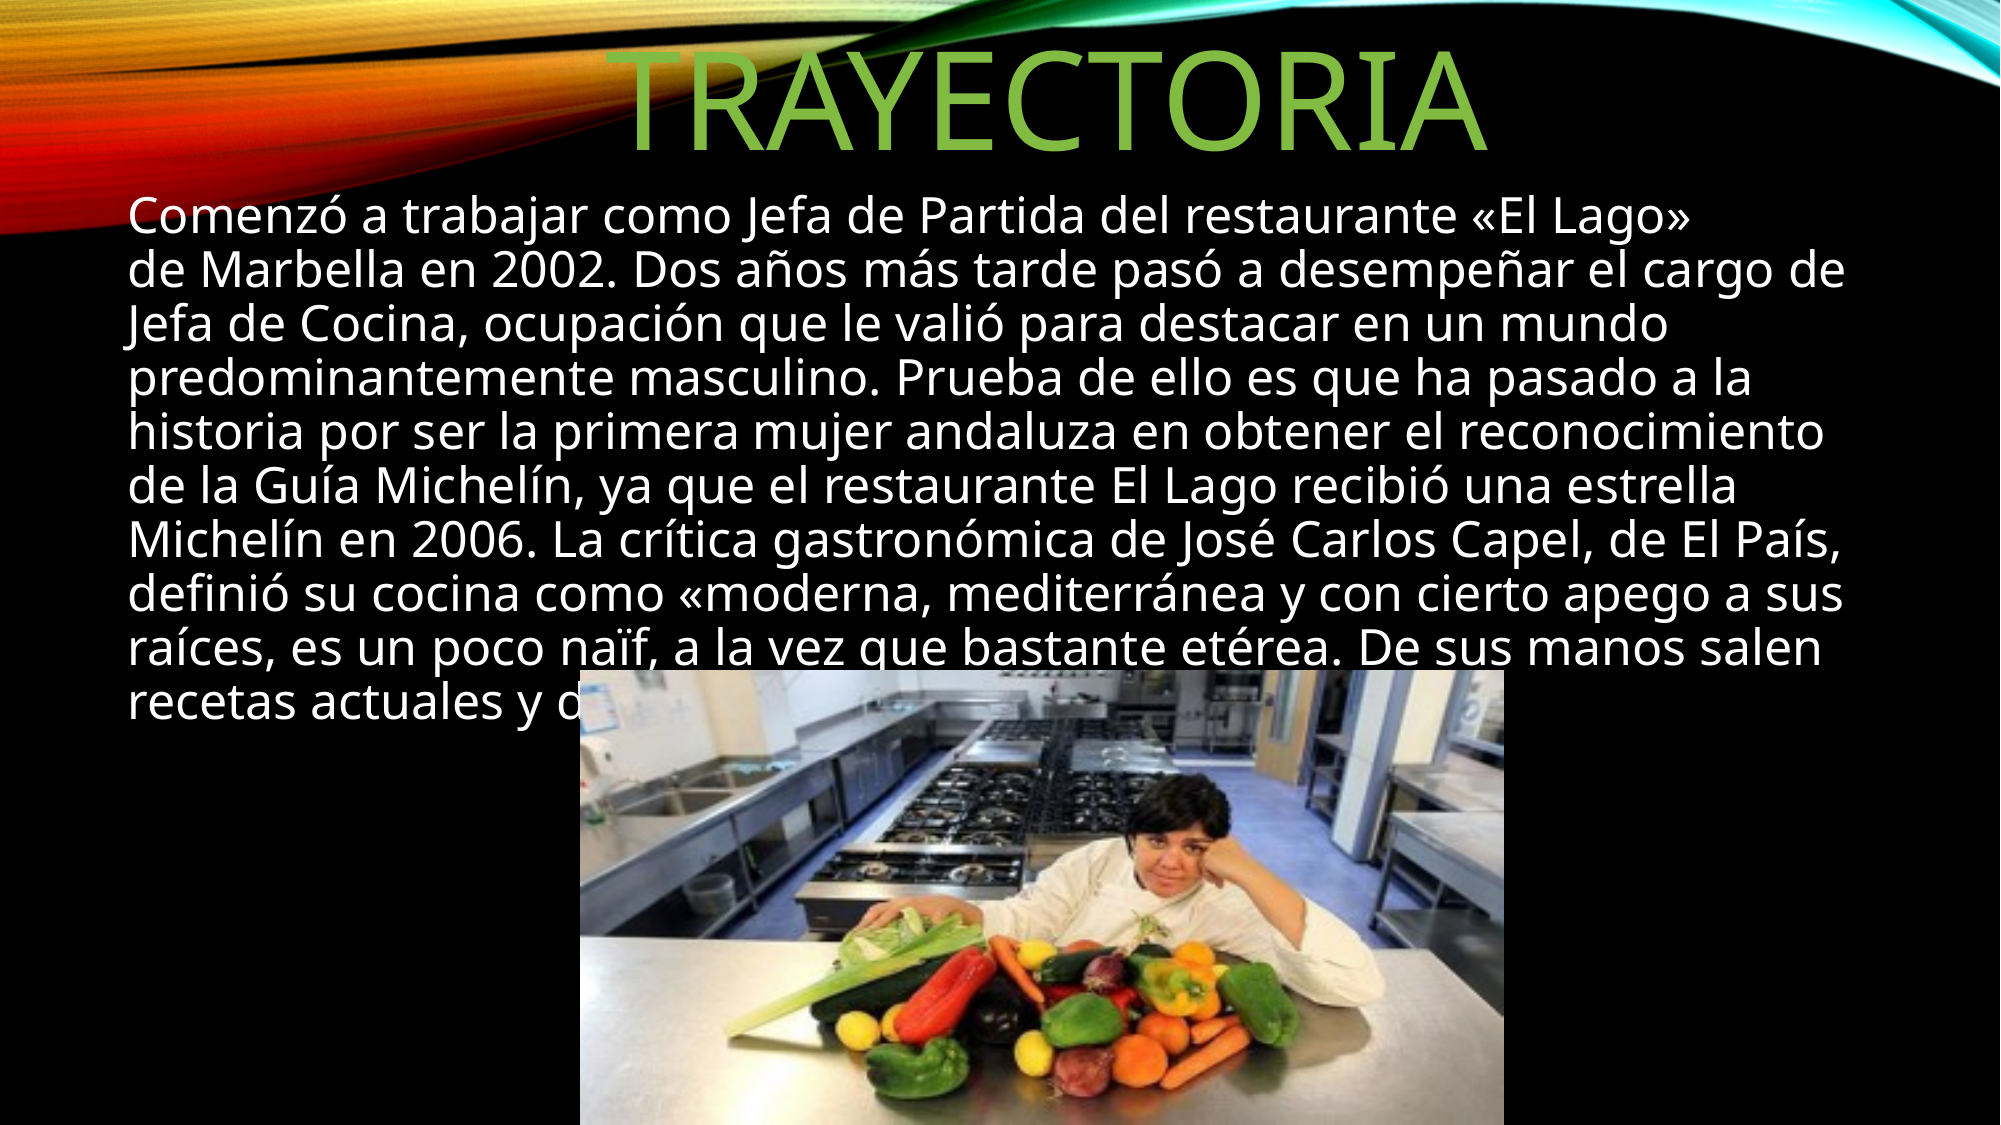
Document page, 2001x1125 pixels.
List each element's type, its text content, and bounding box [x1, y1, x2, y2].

picture [1504, 0, 2000, 237]
title TRAYECTORIA [496, 0, 1504, 182]
list Comenzó a trabajar como Jefa de Partida del restaurante «El Lago» de Marbella en 2002. Dos años más tarde pasó a desempeñar el cargo de Jefa de Cocina, ocupación que le valió para destacar en un mundo predominantemente masculino. Prueba de ello es que ha pasado a la historia por ser la primera mujer andaluza en obtener el reconocimiento de la Guía Michelín, ya que el restaurante El Lago recibió una estrella Michelín en 2006. La crítica gastronómica de José Carlos Capel, de El País, definió su cocina como «moderna, mediterránea y con cierto apego a sus raíces, es un poco naïf, a la vez que bastante etérea. De sus manos salen recetas actuales y de perfiles dietéticos». [112, 182, 1888, 736]
picture [0, 0, 496, 237]
picture [580, 670, 1504, 1125]
